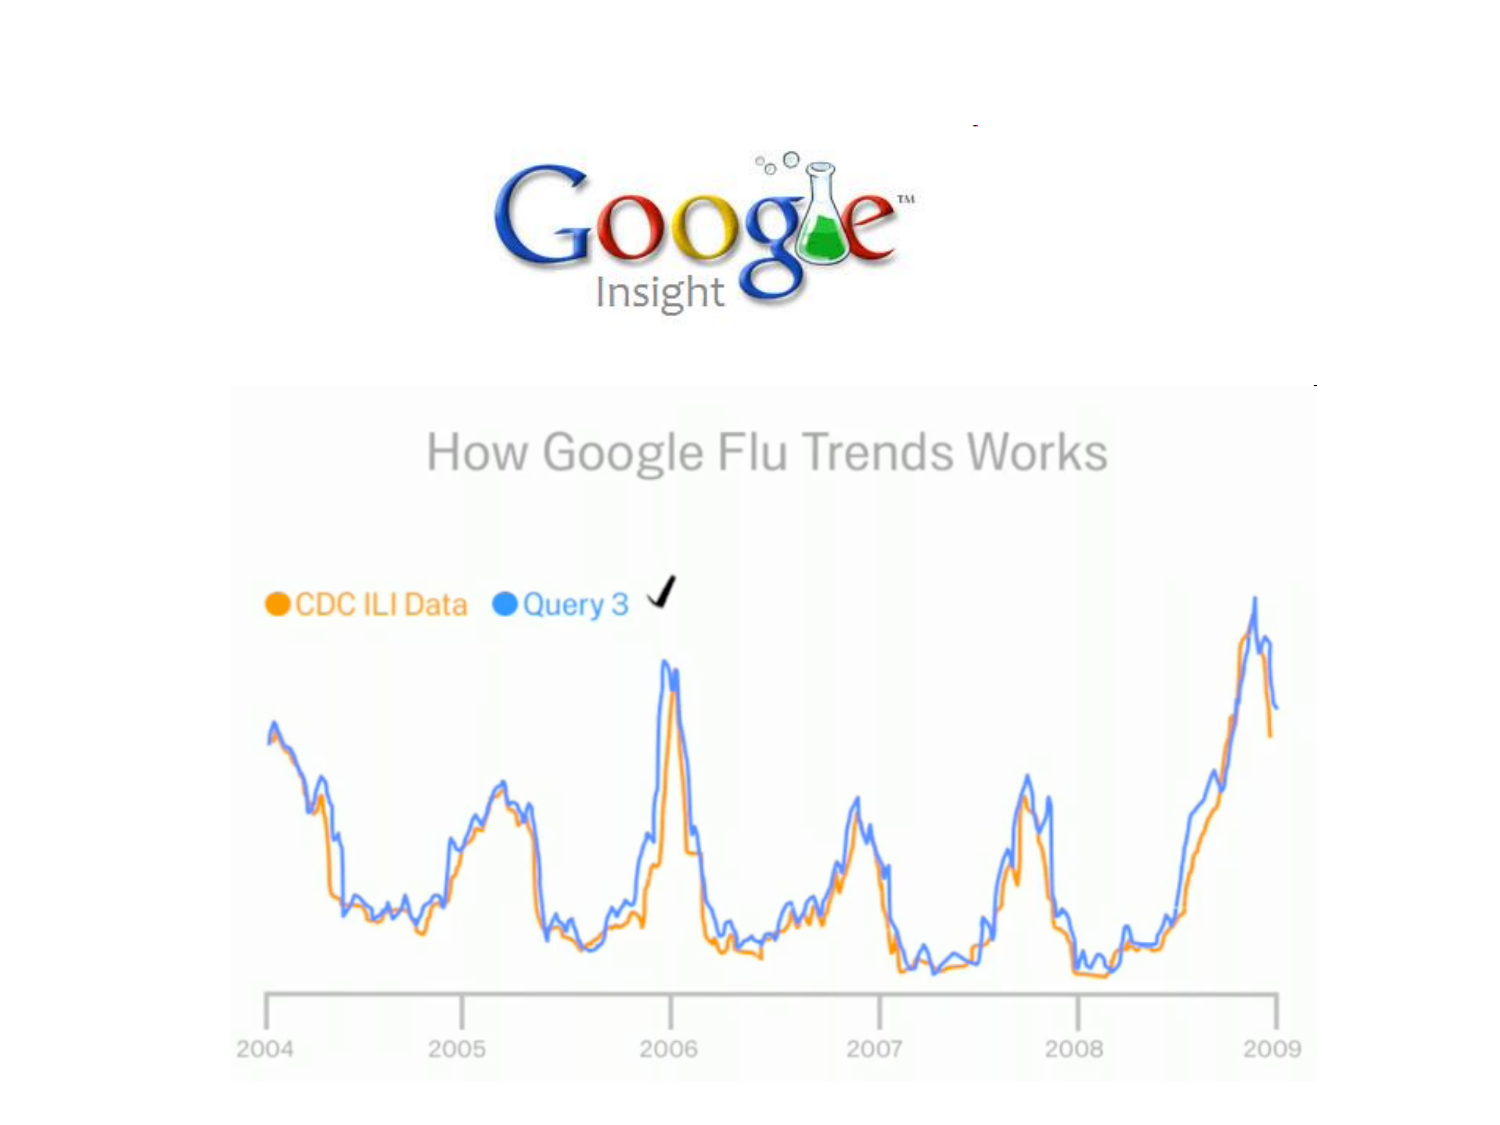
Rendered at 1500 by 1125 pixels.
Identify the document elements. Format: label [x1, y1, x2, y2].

picture [466, 125, 978, 353]
picture [229, 385, 1318, 1082]
